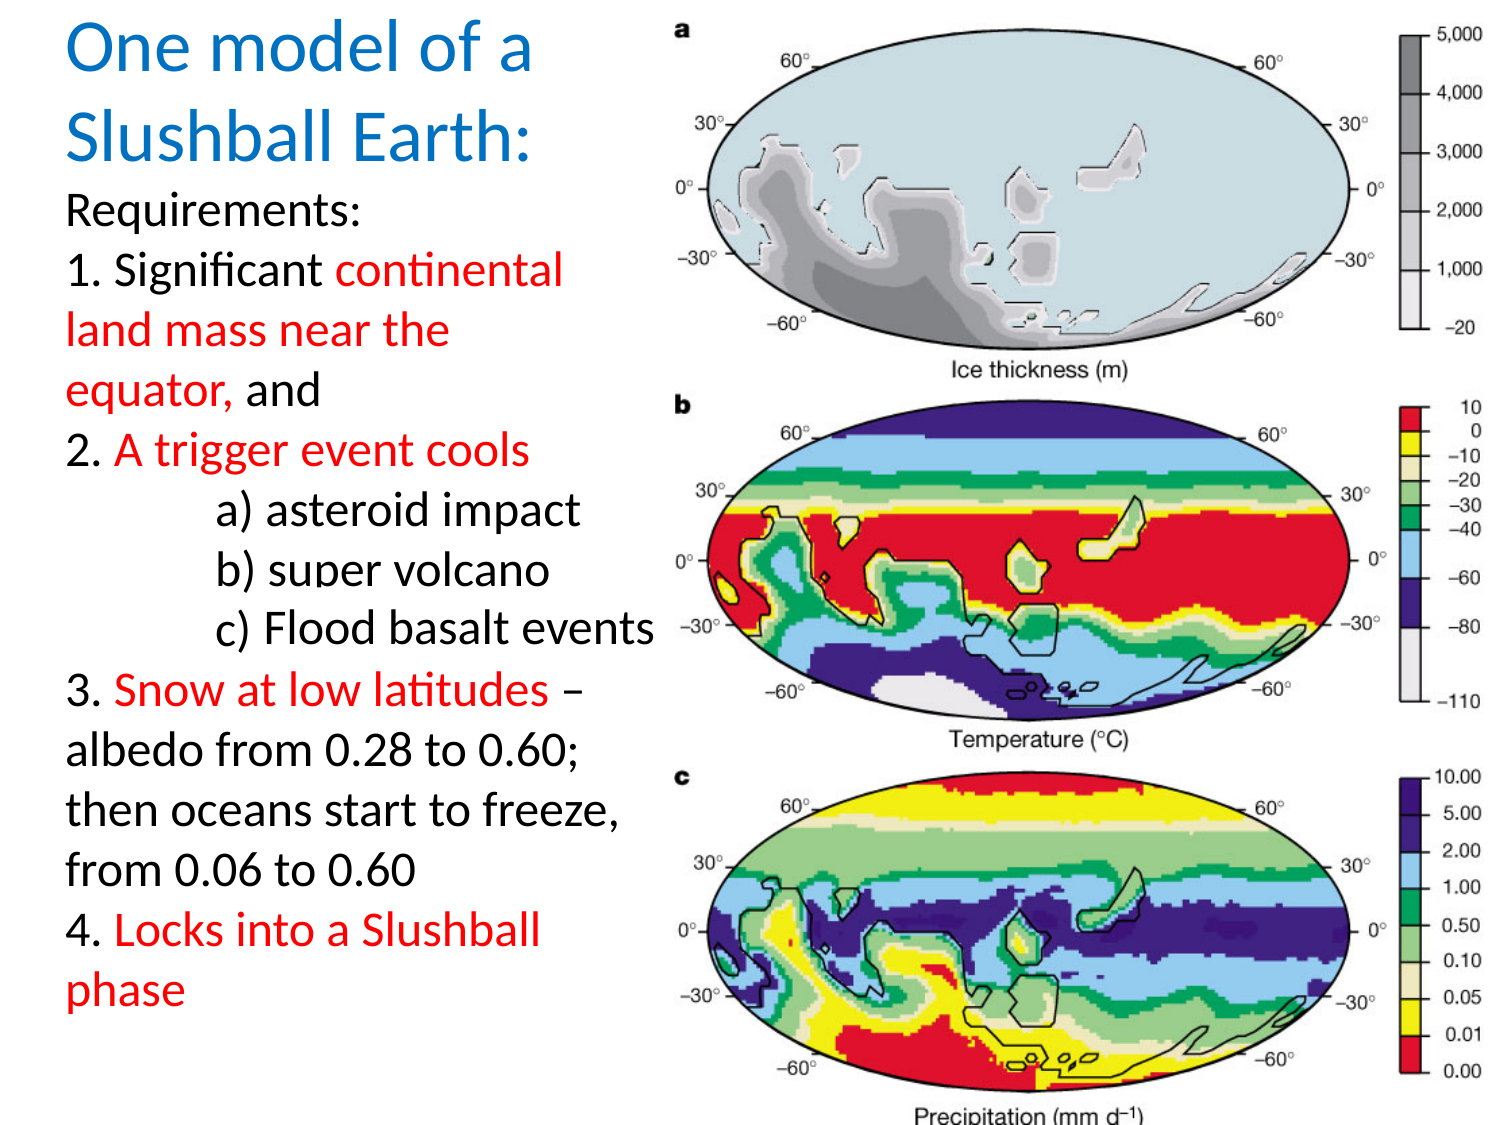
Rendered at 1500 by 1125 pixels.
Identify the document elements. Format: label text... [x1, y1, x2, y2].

picture [673, 12, 1484, 1125]
title One model of a Slushball Earth: Requirements: 1. Significant continental land mass near the equator, and 2. A trigger event cools a) asteroid impact b) super volcano c)other 3. Snow at low latitudes – albedo from 0.28 to 0.60; then oceans start to freeze, from 0.06 to 0.60 4. Locks into a Slushball phase [50, 224, 638, 788]
text_box Flood basalt events [248, 587, 668, 663]
